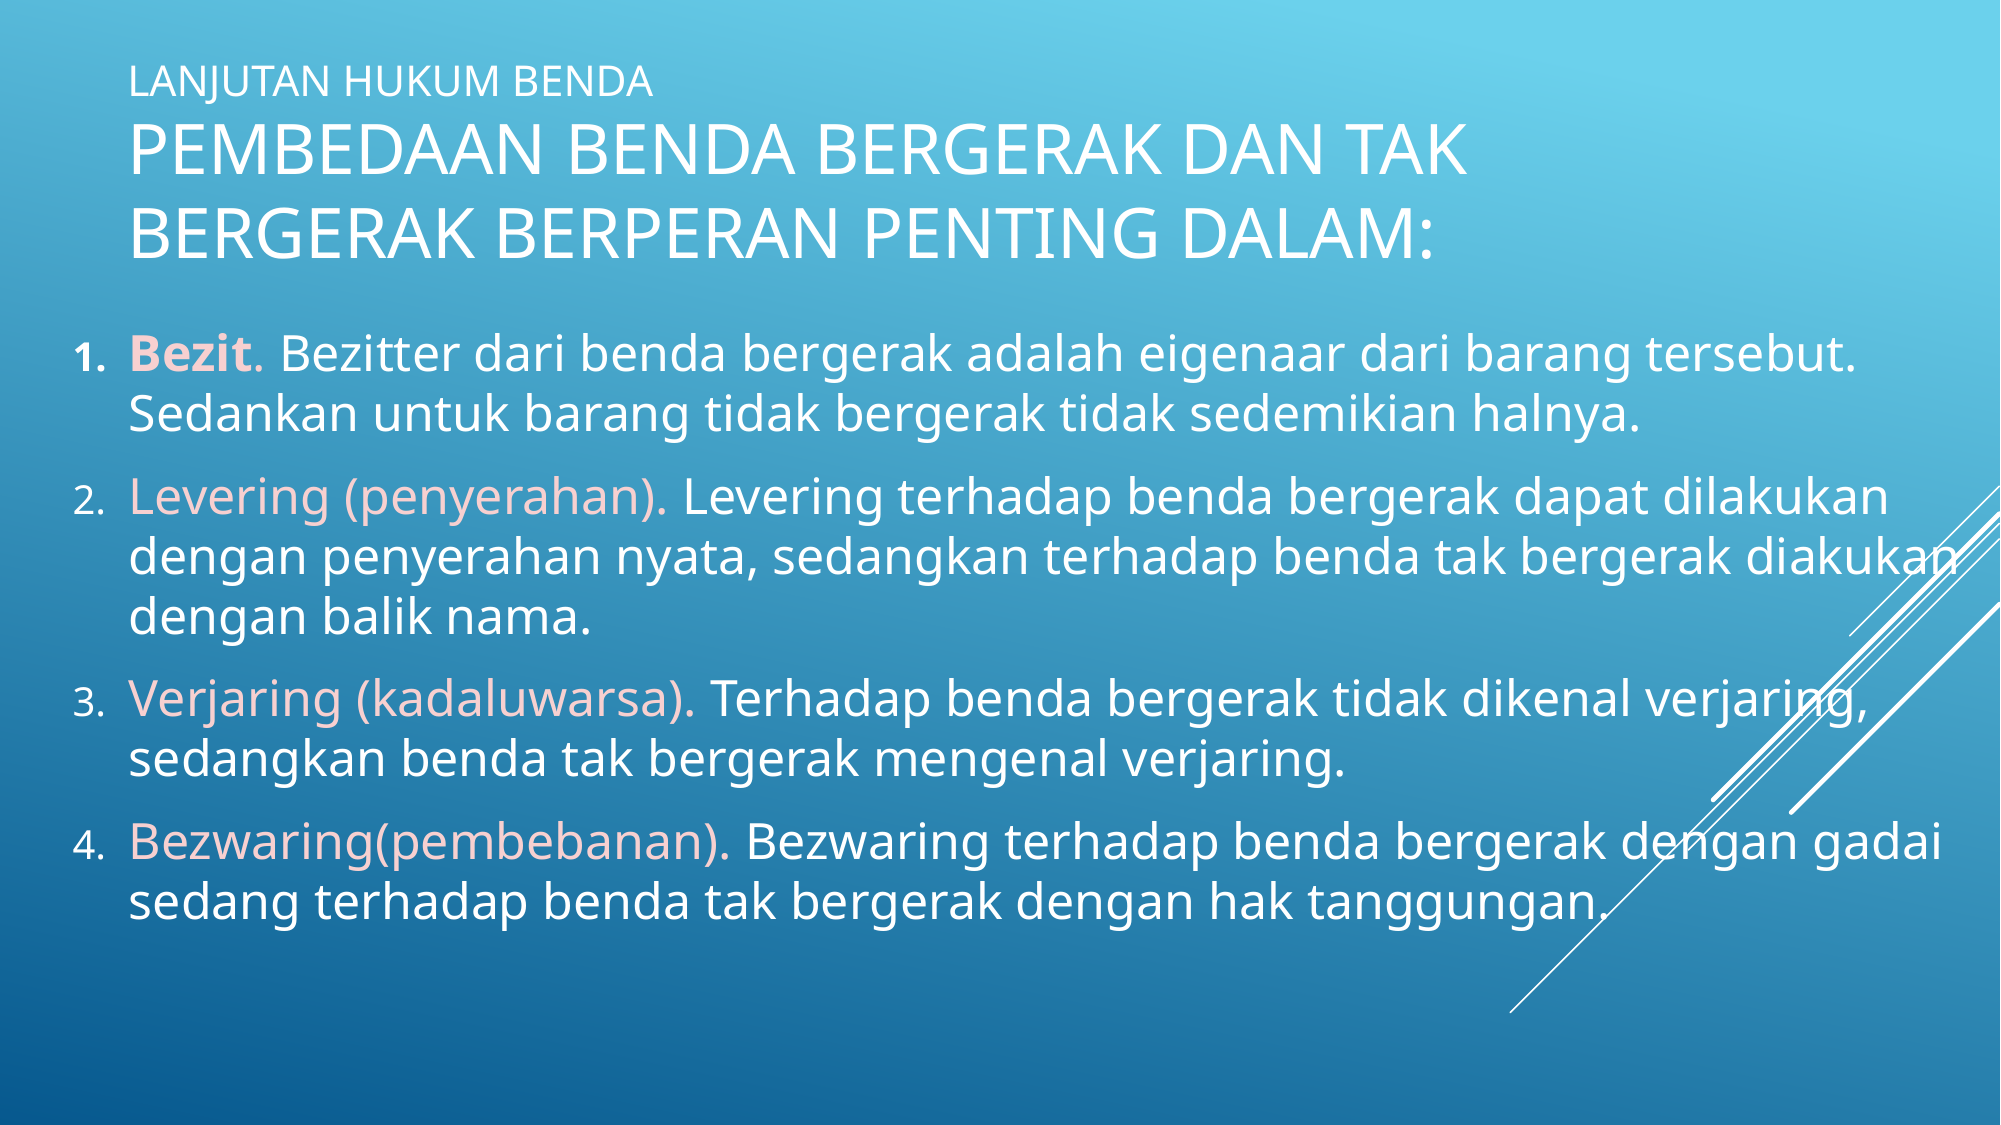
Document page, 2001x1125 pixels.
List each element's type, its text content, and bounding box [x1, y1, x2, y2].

title Lanjutan Hukum Benda Pembedaan Benda bergerak dan tak bergerak berperan penting dalam: [112, 0, 1513, 280]
list Bezit. Bezitter dari benda bergerak adalah eigenaar dari barang tersebut. Sedankan untuk barang tidak bergerak tidak sedemikian halnya. Levering (penyerahan). Levering terhadap benda bergerak dapat dilakukan dengan penyerahan nyata, sedangkan terhadap benda tak bergerak diakukan dengan balik nama. Verjaring (kadaluwarsa). Terhadap benda bergerak tidak dikenal verjaring, sedangkan benda tak bergerak mengenal verjaring. Bezwaring(pembebanan). Bezwaring terhadap benda bergerak dengan gadai sedang terhadap benda tak bergerak dengan hak tanggungan. [57, 314, 1979, 1125]
